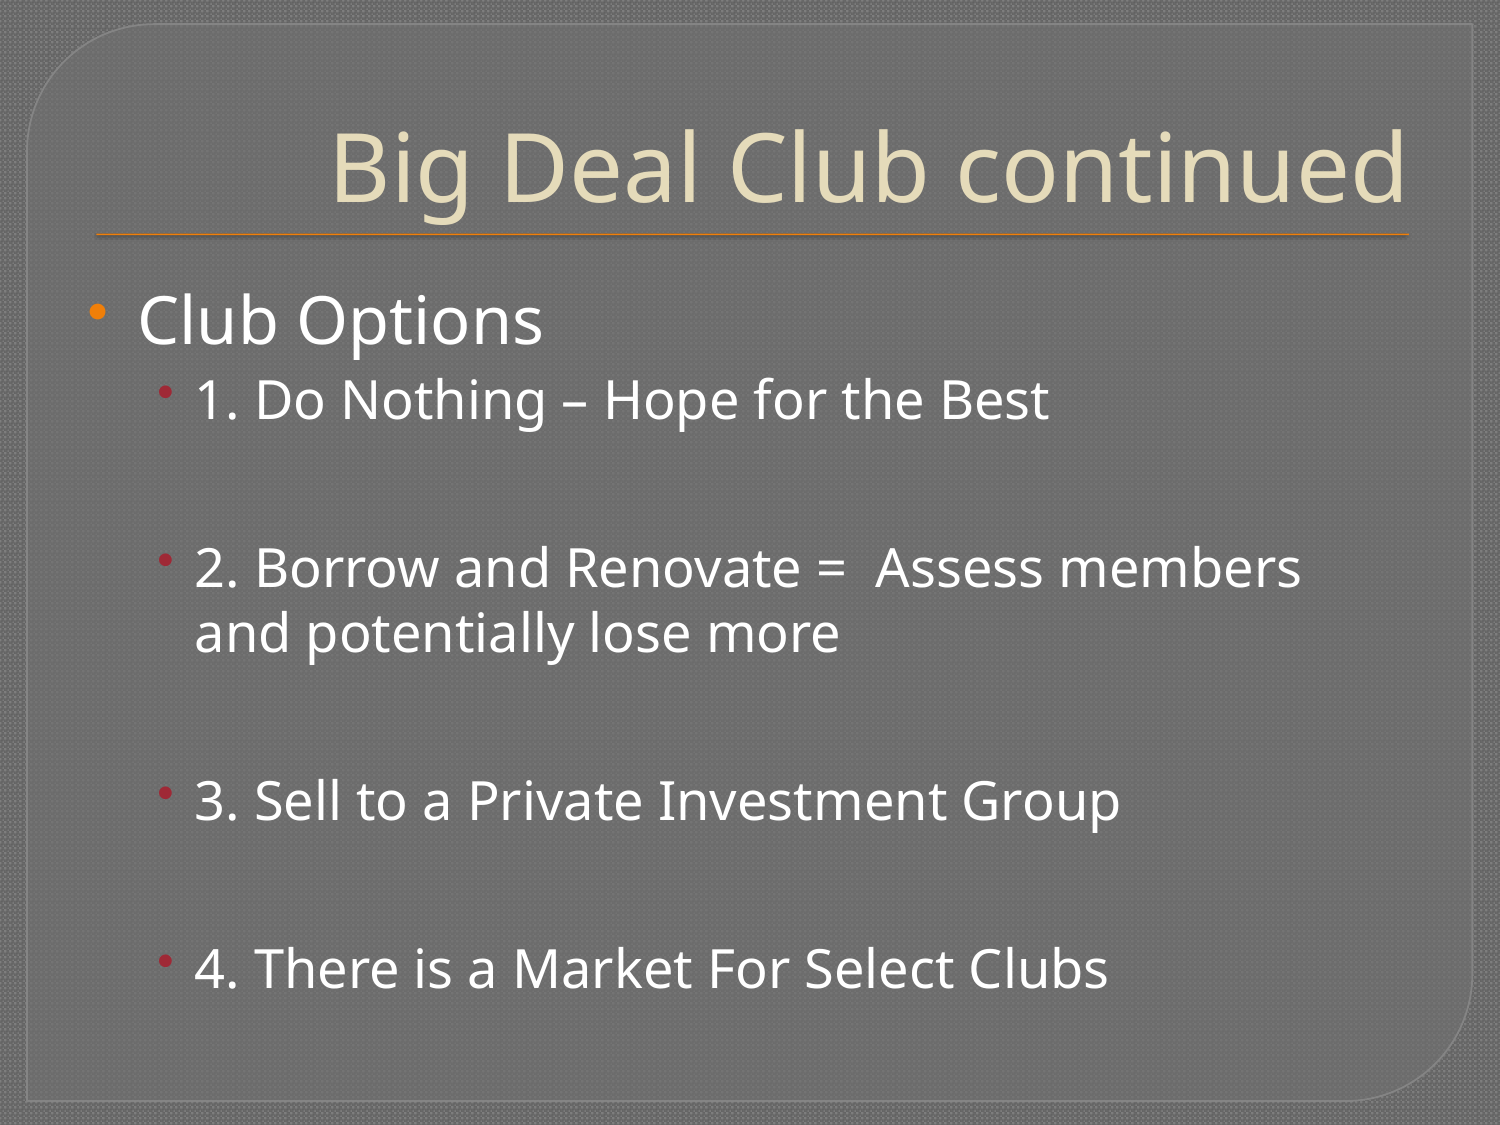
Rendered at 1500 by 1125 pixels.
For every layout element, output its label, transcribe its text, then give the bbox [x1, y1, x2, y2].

list Club Options 1. Do Nothing – Hope for the Best 2. Borrow and Renovate = Assess members and potentially lose more 3. Sell to a Private Investment Group 4. There is a Market For Select Clubs [75, 270, 1425, 1013]
title Big Deal Club continued [75, 41, 1425, 230]
